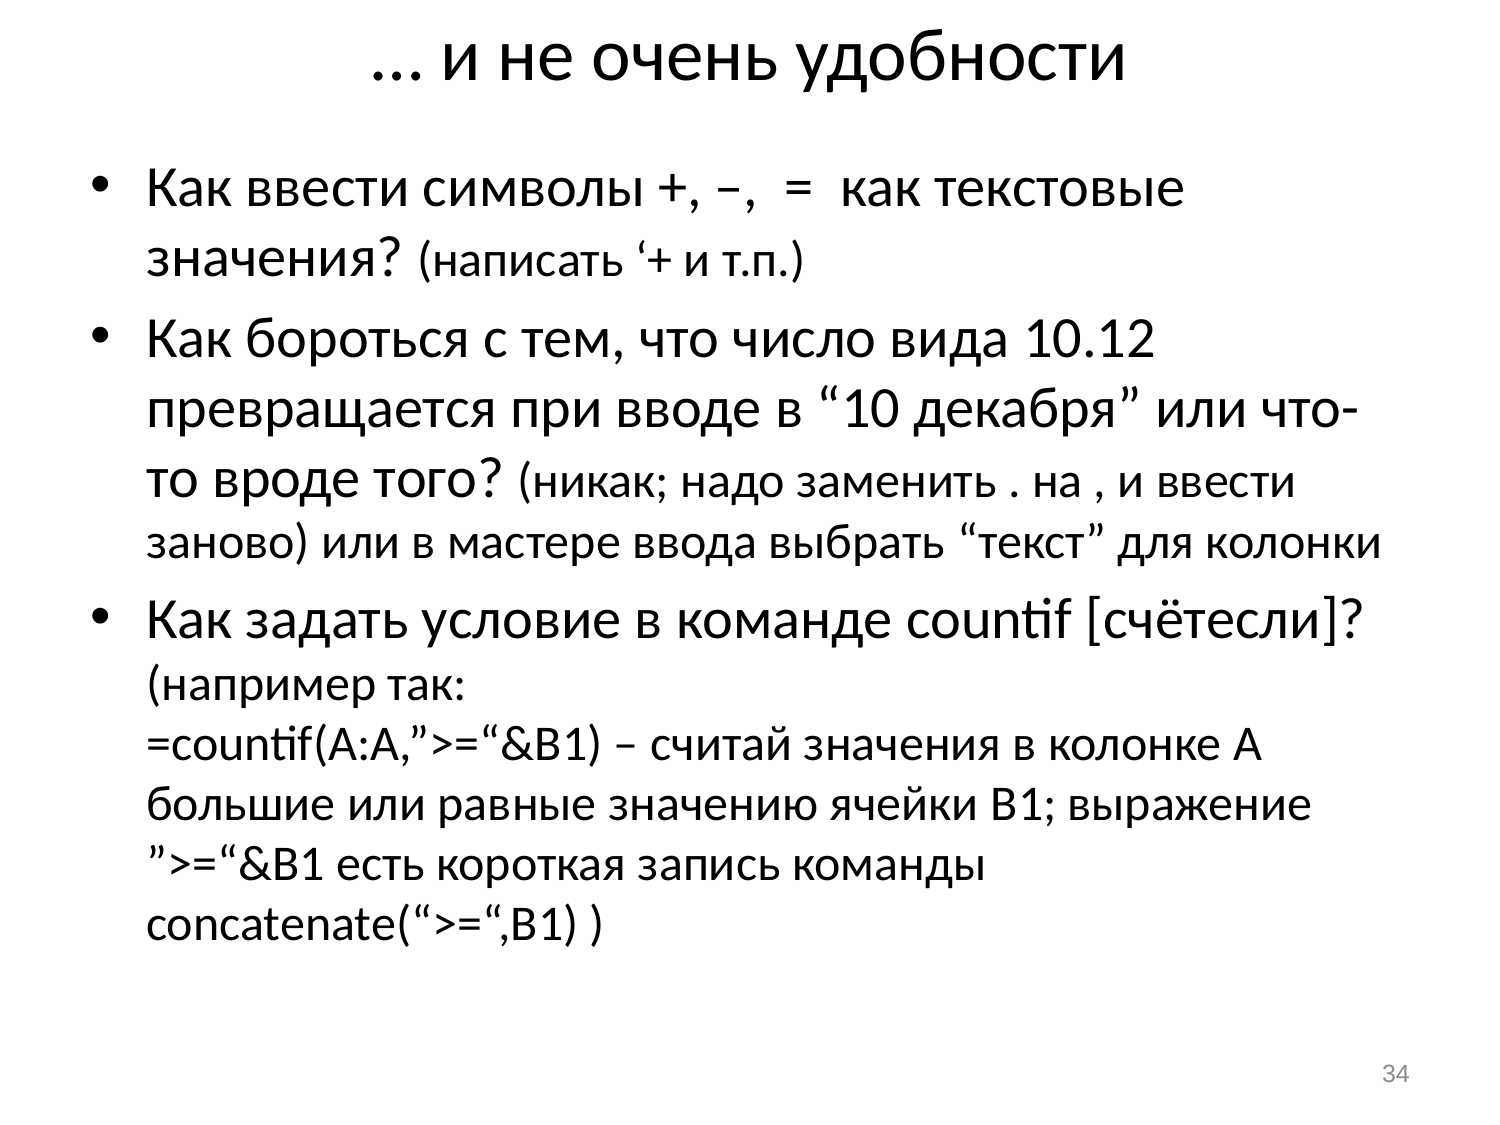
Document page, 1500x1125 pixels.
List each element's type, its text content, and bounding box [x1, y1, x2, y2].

title … и не очень удобности [75, 0, 1425, 102]
slide_number 34 [1074, 1042, 1425, 1103]
list Как ввести символы +, –, = как текстовые значения? (написать ‘+ и т.п.) Как бороться с тем, что число вида 10.12 превращается при вводе в “10 декабря” или что-то вроде того? (никак; надо заменить . на , и ввести заново) или в мастере ввода выбрать “текст” для колонки Как задать условие в команде countif [счётесли]? (например так: =countif(A:A,”>=“&B1) – считай значения в колонке A большие или равные значению ячейки B1; выражение ”>=“&B1 есть короткая запись команды concatenate(“>=“,B1) ) [75, 140, 1425, 1106]
